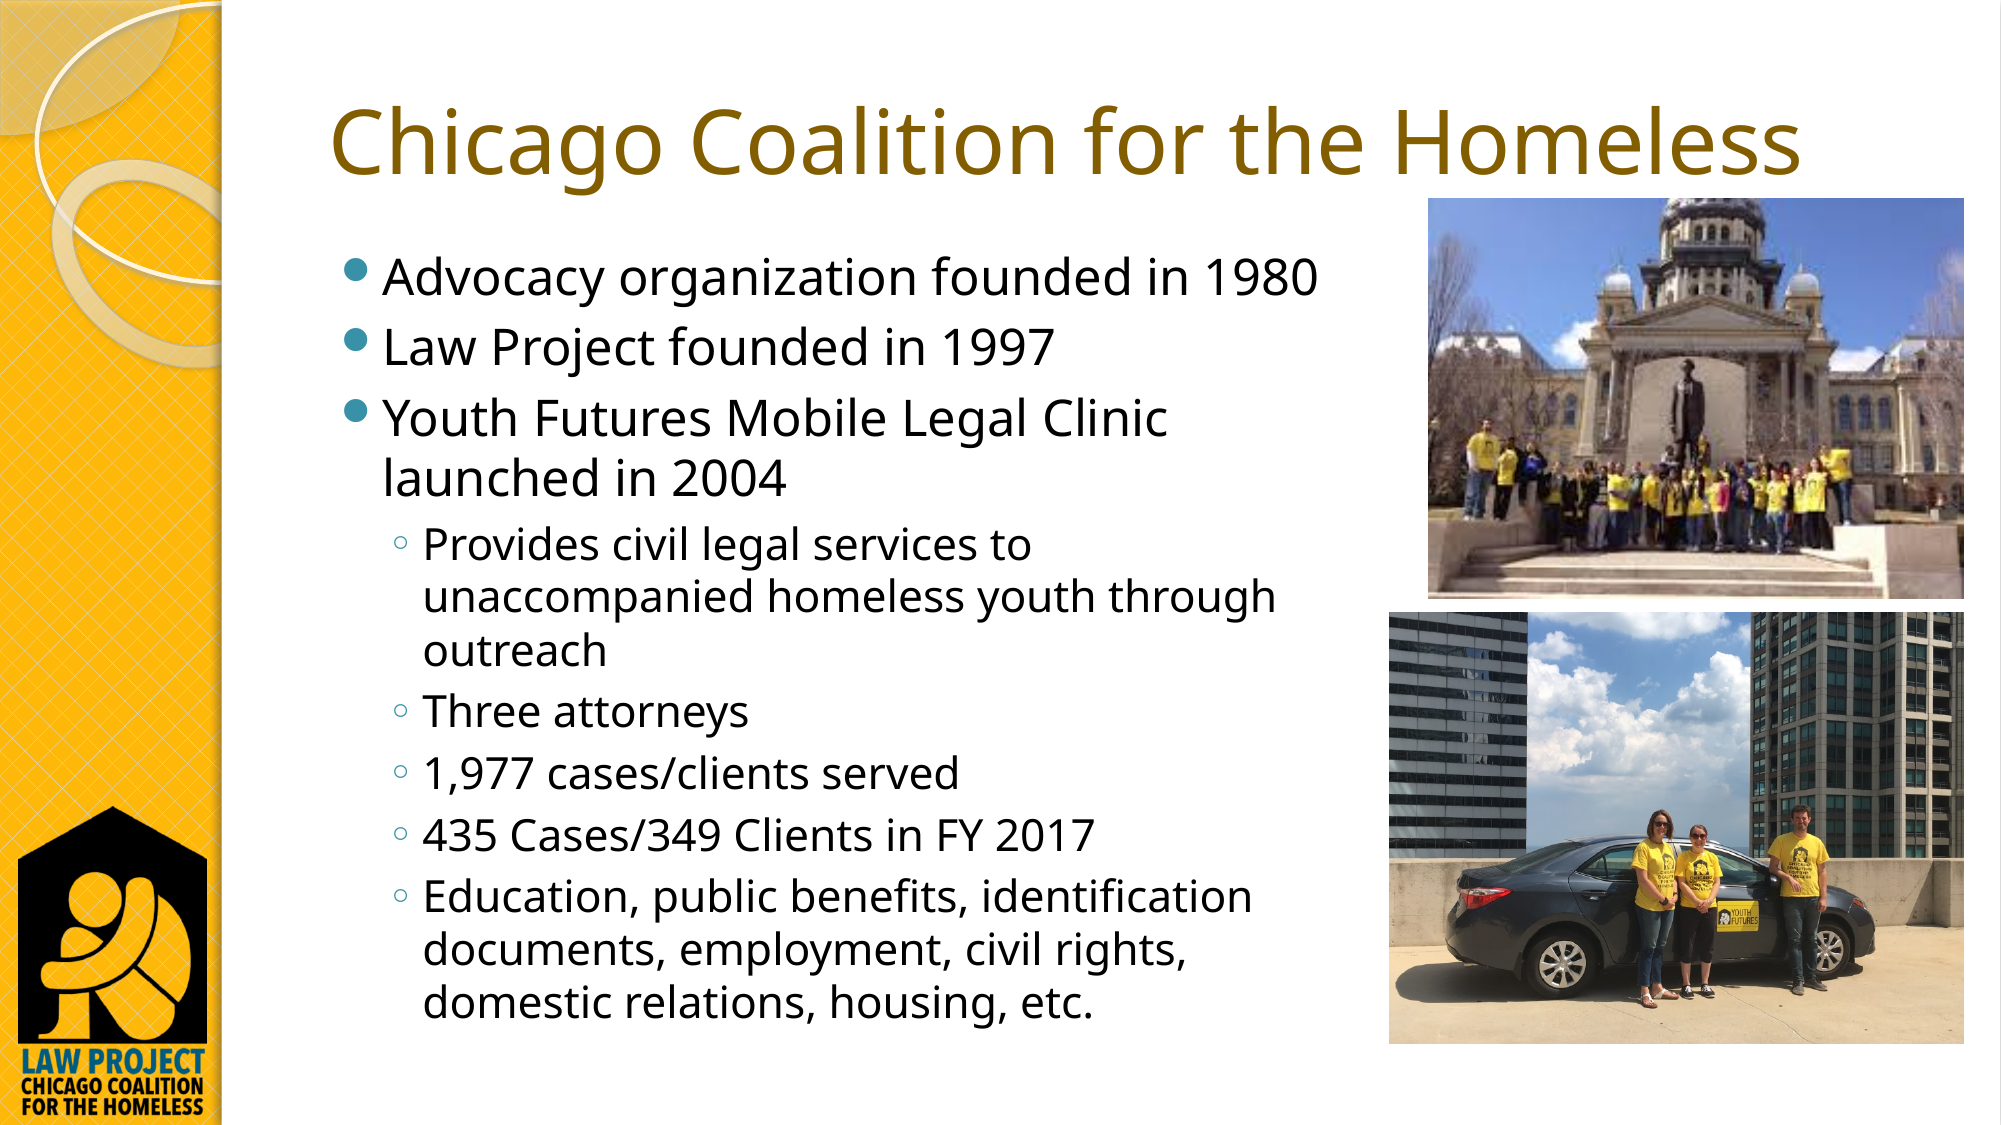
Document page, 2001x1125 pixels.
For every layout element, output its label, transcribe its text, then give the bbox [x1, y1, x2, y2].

list Advocacy organization founded in 1980 ​ Law Project founded in 1997​ Youth Futures Mobile Legal Clinic launched in 2004 ​ Provides civil legal services to unaccompanied homeless youth through outreach ​ Three attorneys ​ 1,977 cases/clients served ​ 435 Cases/349 Clients in FY 2017​ Education, public benefits, identification documents, employment, civil rights, domestic relations, housing, etc. [313, 237, 1390, 1054]
picture [18, 806, 207, 1125]
picture [1389, 612, 1964, 1044]
title Chicago Coalition for the Homeless [313, 45, 1954, 233]
picture [1428, 198, 1964, 599]
